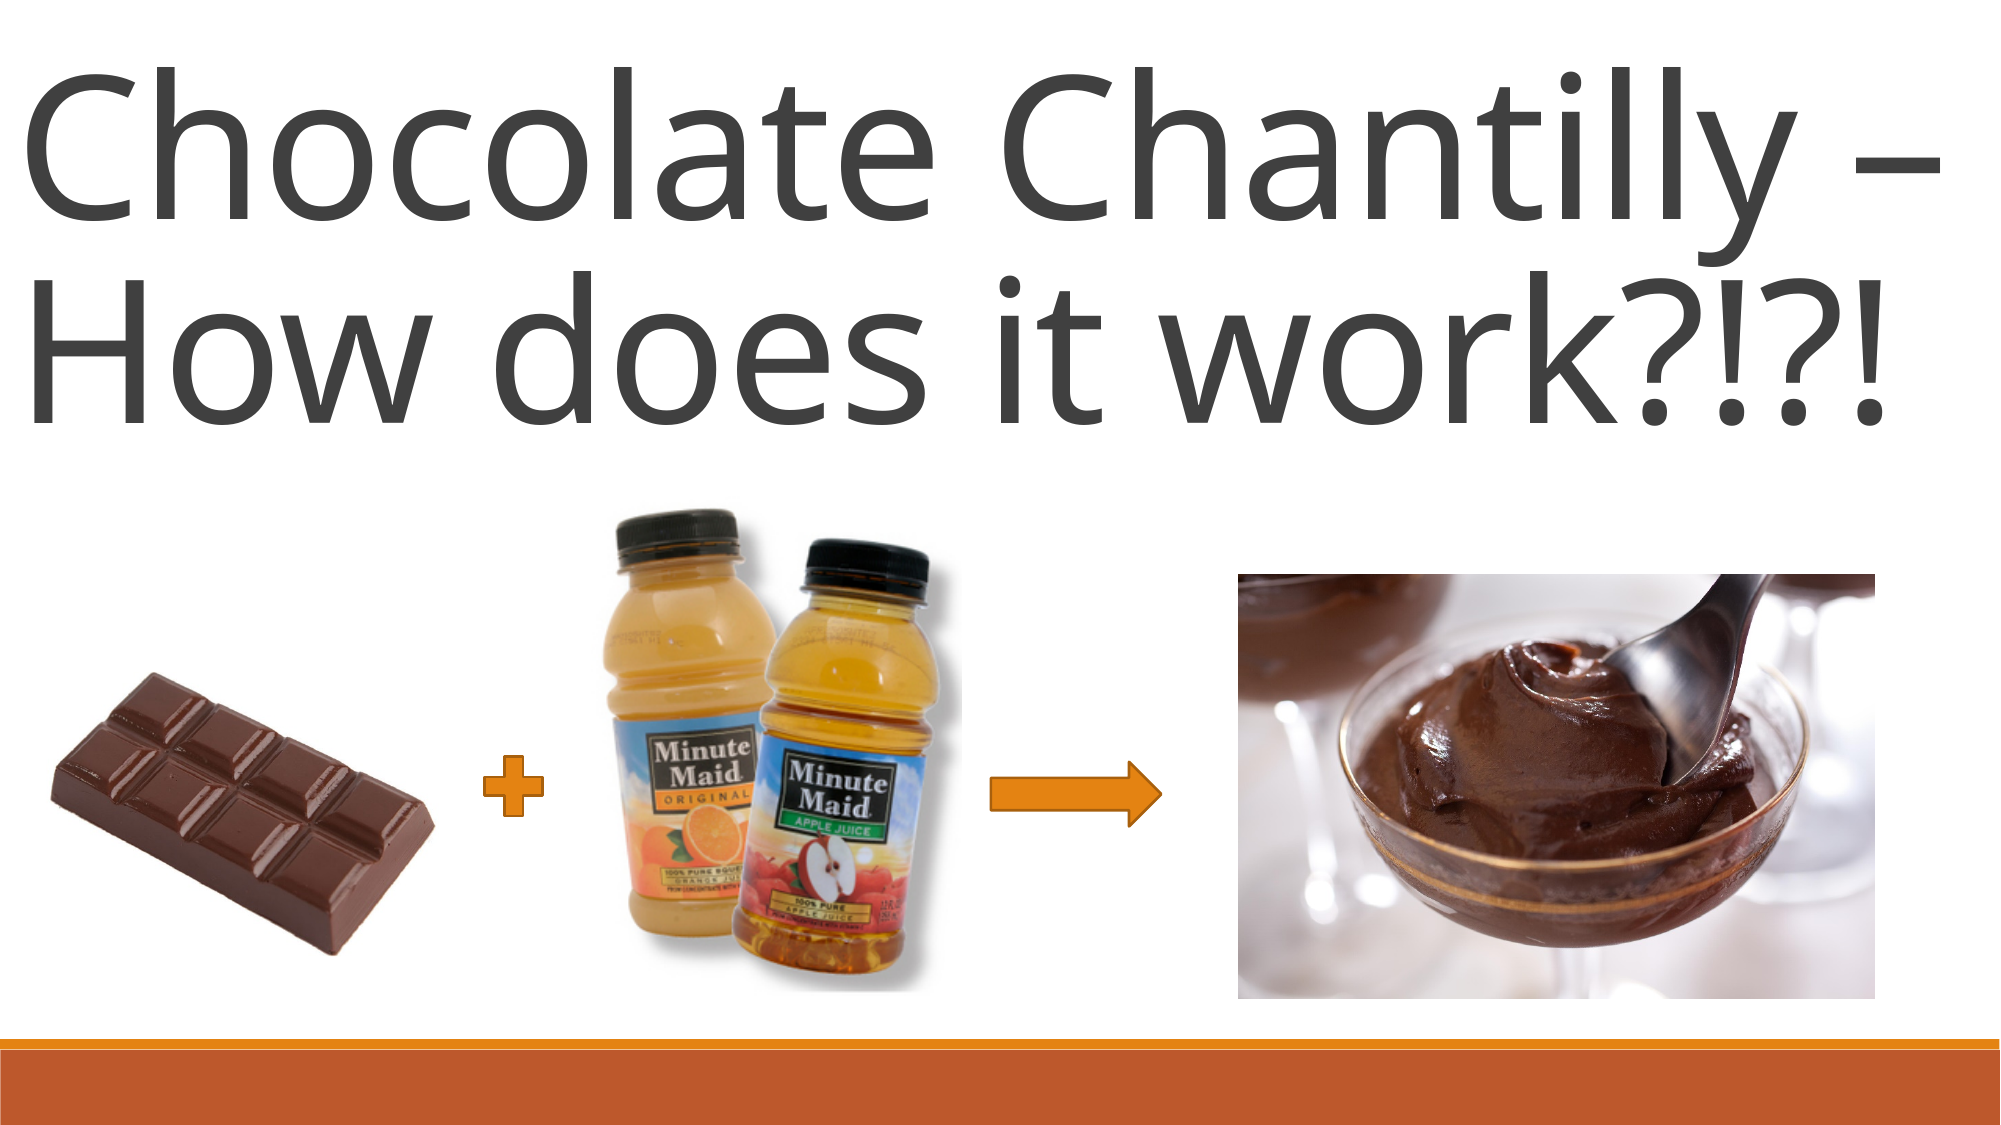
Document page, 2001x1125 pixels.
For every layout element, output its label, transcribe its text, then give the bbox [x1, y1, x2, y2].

picture [1237, 573, 1876, 999]
picture [590, 495, 963, 997]
text_box [489, 755, 544, 817]
title Chocolate Chantilly – How does it work?!?! [0, 84, 2000, 472]
text_box [989, 760, 1163, 828]
picture [12, 562, 480, 1030]
